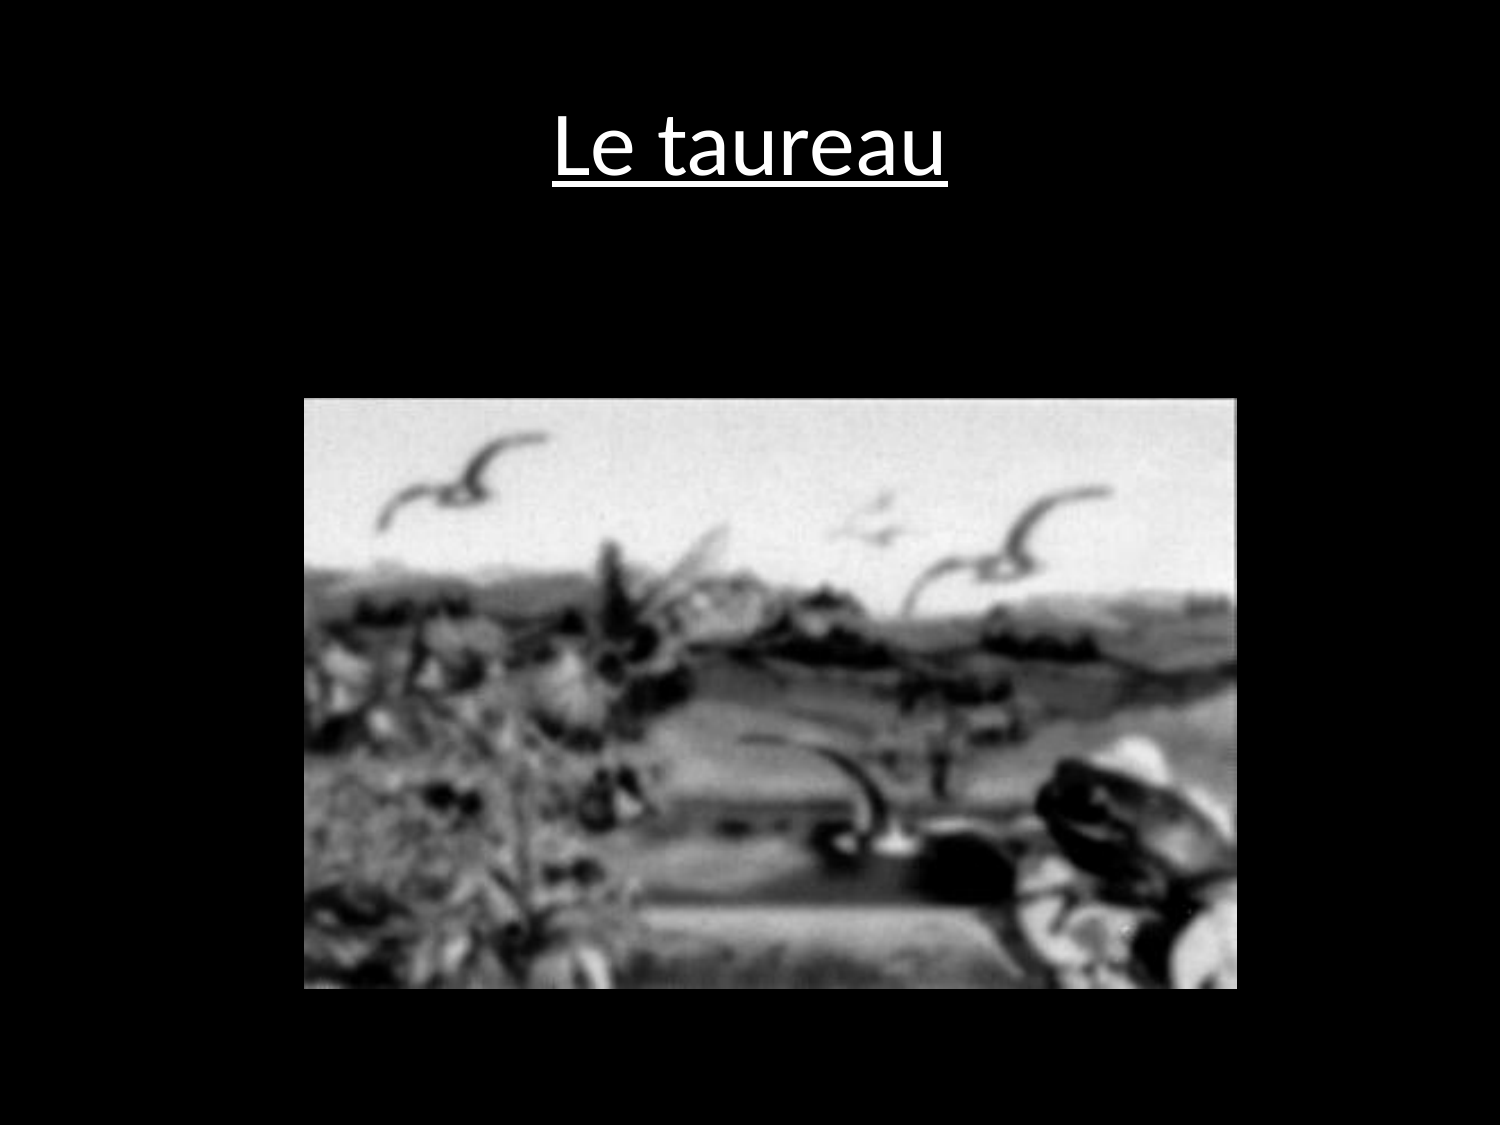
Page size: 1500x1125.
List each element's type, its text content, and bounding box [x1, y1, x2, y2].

title Le taureau [75, 45, 1425, 233]
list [304, 398, 1238, 990]
